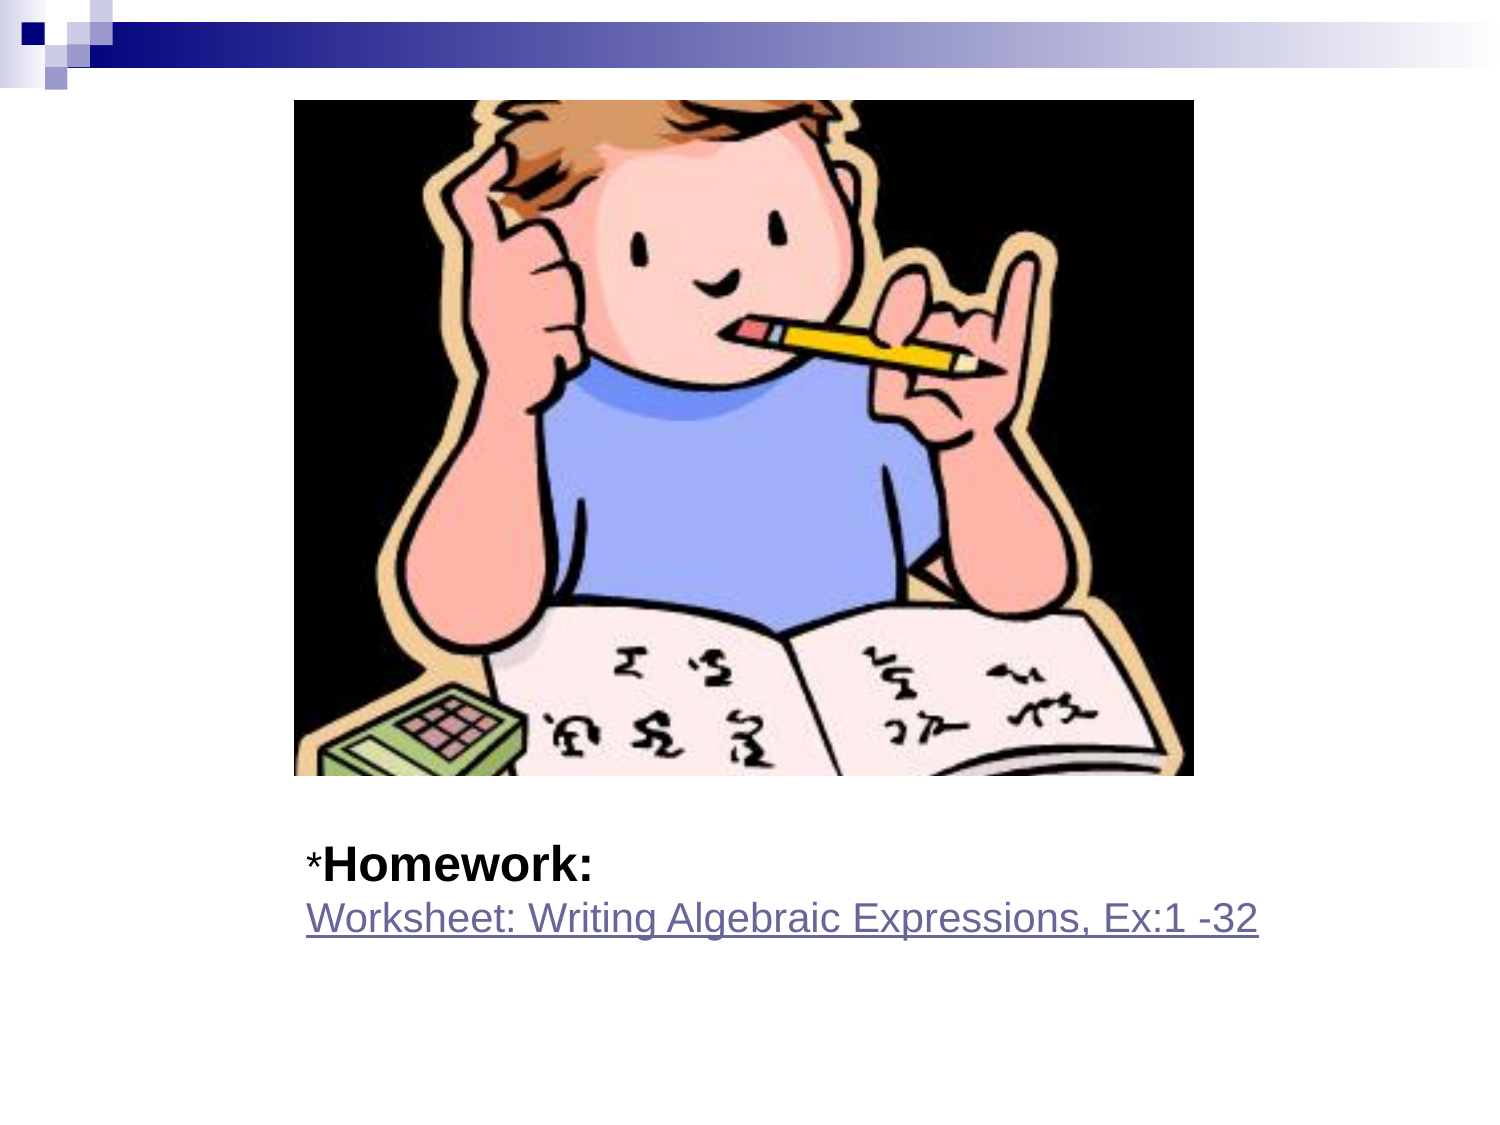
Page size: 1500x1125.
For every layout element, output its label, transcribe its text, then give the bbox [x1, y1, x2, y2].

picture [293, 100, 1195, 776]
title *Homework: Worksheet: Writing Algebraic Expressions, Ex:1 -32 [1194, 905, 1294, 999]
list [294, 880, 1194, 1125]
